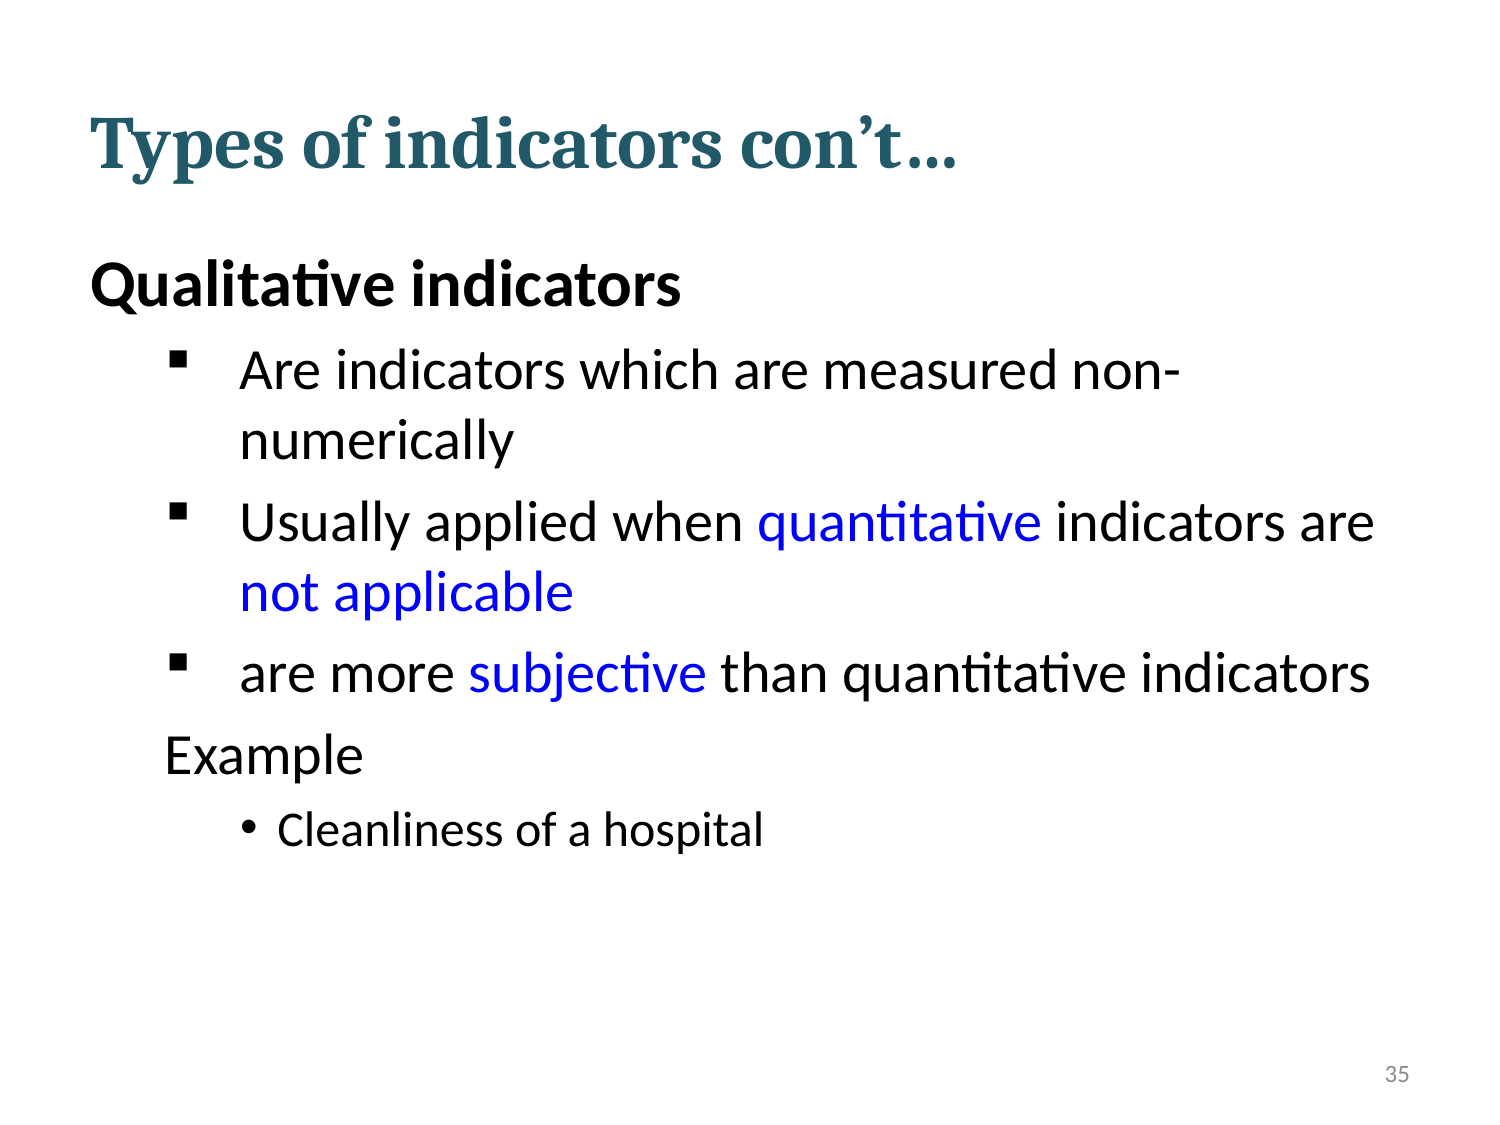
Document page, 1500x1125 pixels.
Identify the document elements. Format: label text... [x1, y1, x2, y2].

title Types of indicators con’t… [75, 45, 1425, 233]
list Qualitative indicators Are indicators which are measured non-numerically Usually applied when quantitative indicators are not applicable are more subjective than quantitative indicators Example Cleanliness of a hospital [75, 232, 1400, 1008]
slide_number 35 [1074, 1042, 1425, 1103]
